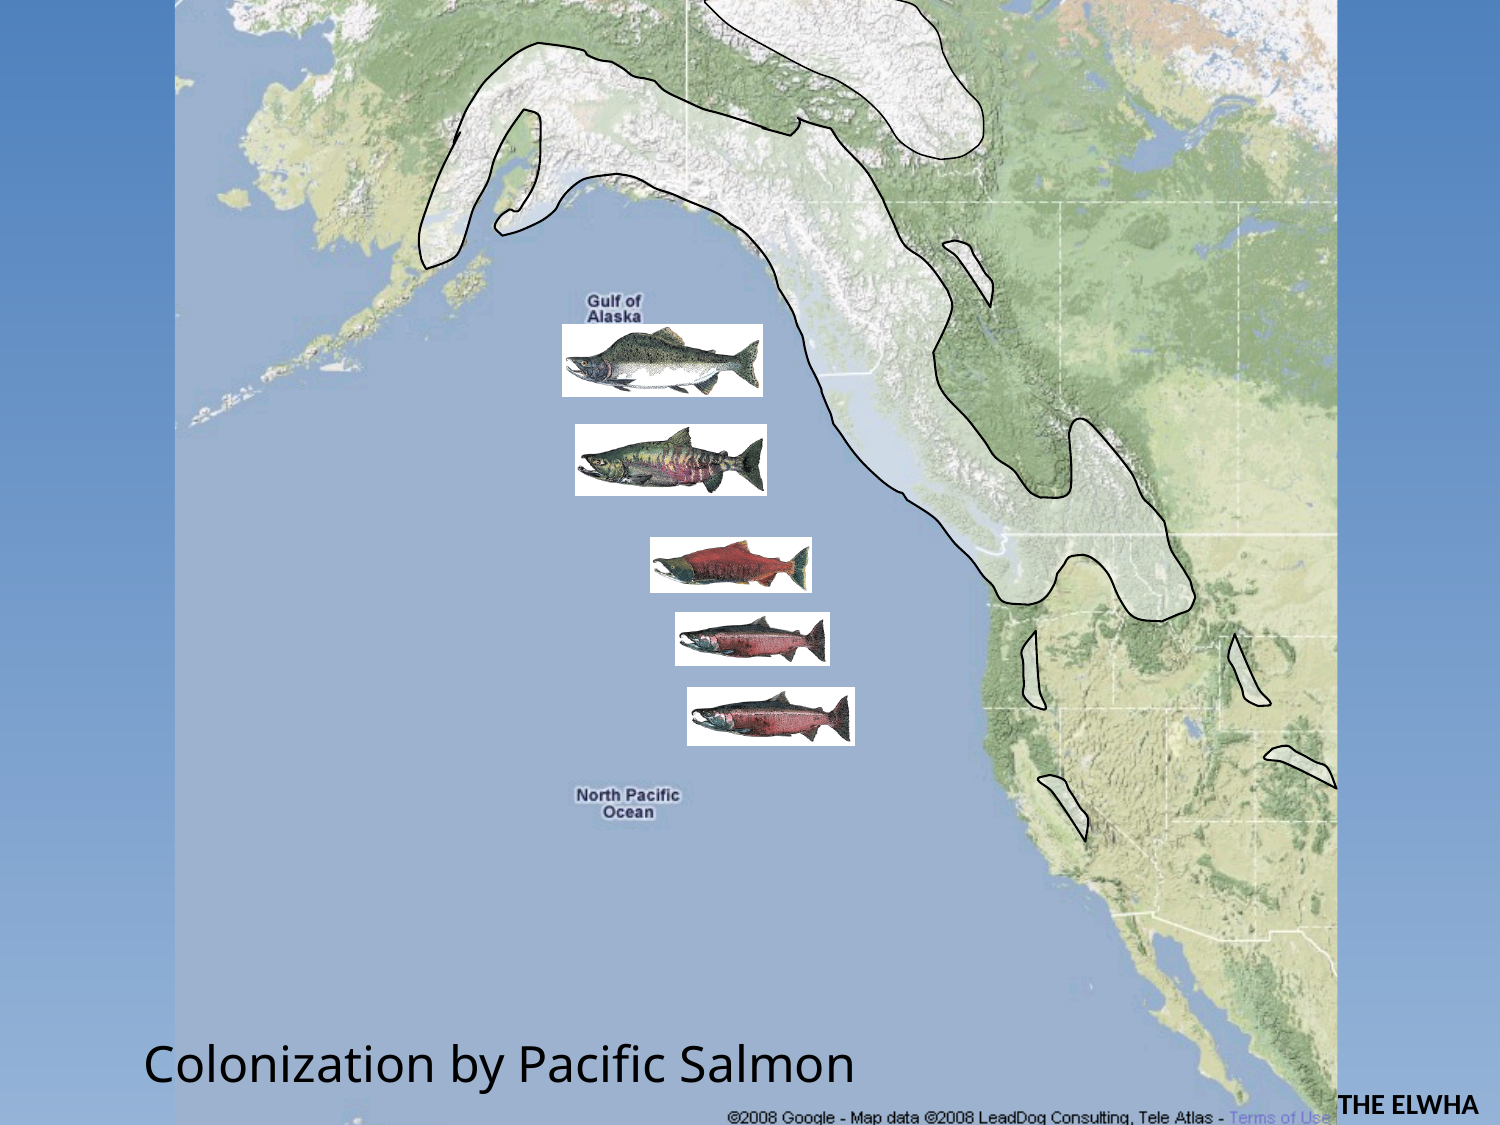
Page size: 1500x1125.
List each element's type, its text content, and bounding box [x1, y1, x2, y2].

picture [649, 537, 812, 593]
picture [674, 612, 830, 667]
picture [174, 0, 1338, 1125]
picture [562, 324, 763, 398]
picture [687, 687, 855, 746]
text_box Colonization by Pacific Salmon [128, 1024, 171, 1100]
footer FREEING THE ELWHA [1338, 1077, 1500, 1125]
picture [574, 424, 767, 496]
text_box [416, 0, 1327, 842]
